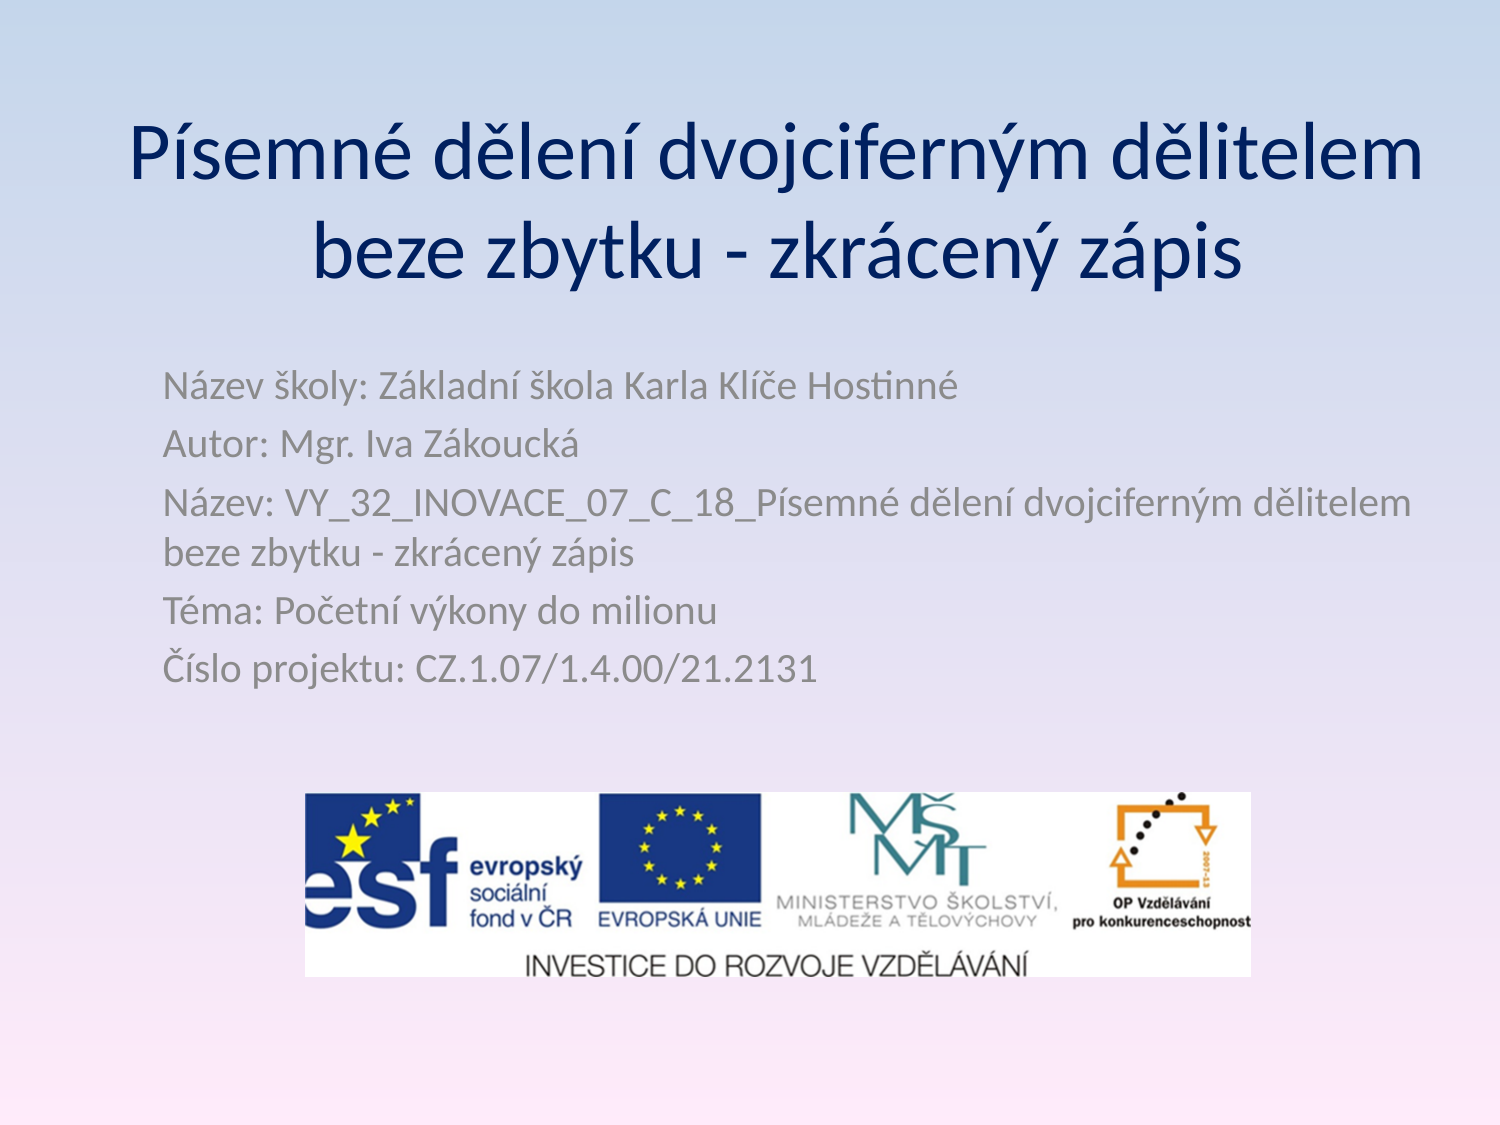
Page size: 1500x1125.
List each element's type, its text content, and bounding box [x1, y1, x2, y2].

subtitle Název školy: Základní škola Karla Klíče Hostinné Autor: Mgr. Iva Zákoucká Název: VY_32_INOVACE_07_C_18_Písemné dělení dvojciferným dělitelem beze zbytku - zkrácený zápis Téma: Početní výkony do milionu Číslo projektu: CZ.1.07/1.4.00/21.2131 [147, 349, 1447, 1000]
title Písemné dělení dvojciferným dělitelem beze zbytku - zkrácený zápis [111, 78, 1446, 315]
picture [305, 792, 1251, 978]
